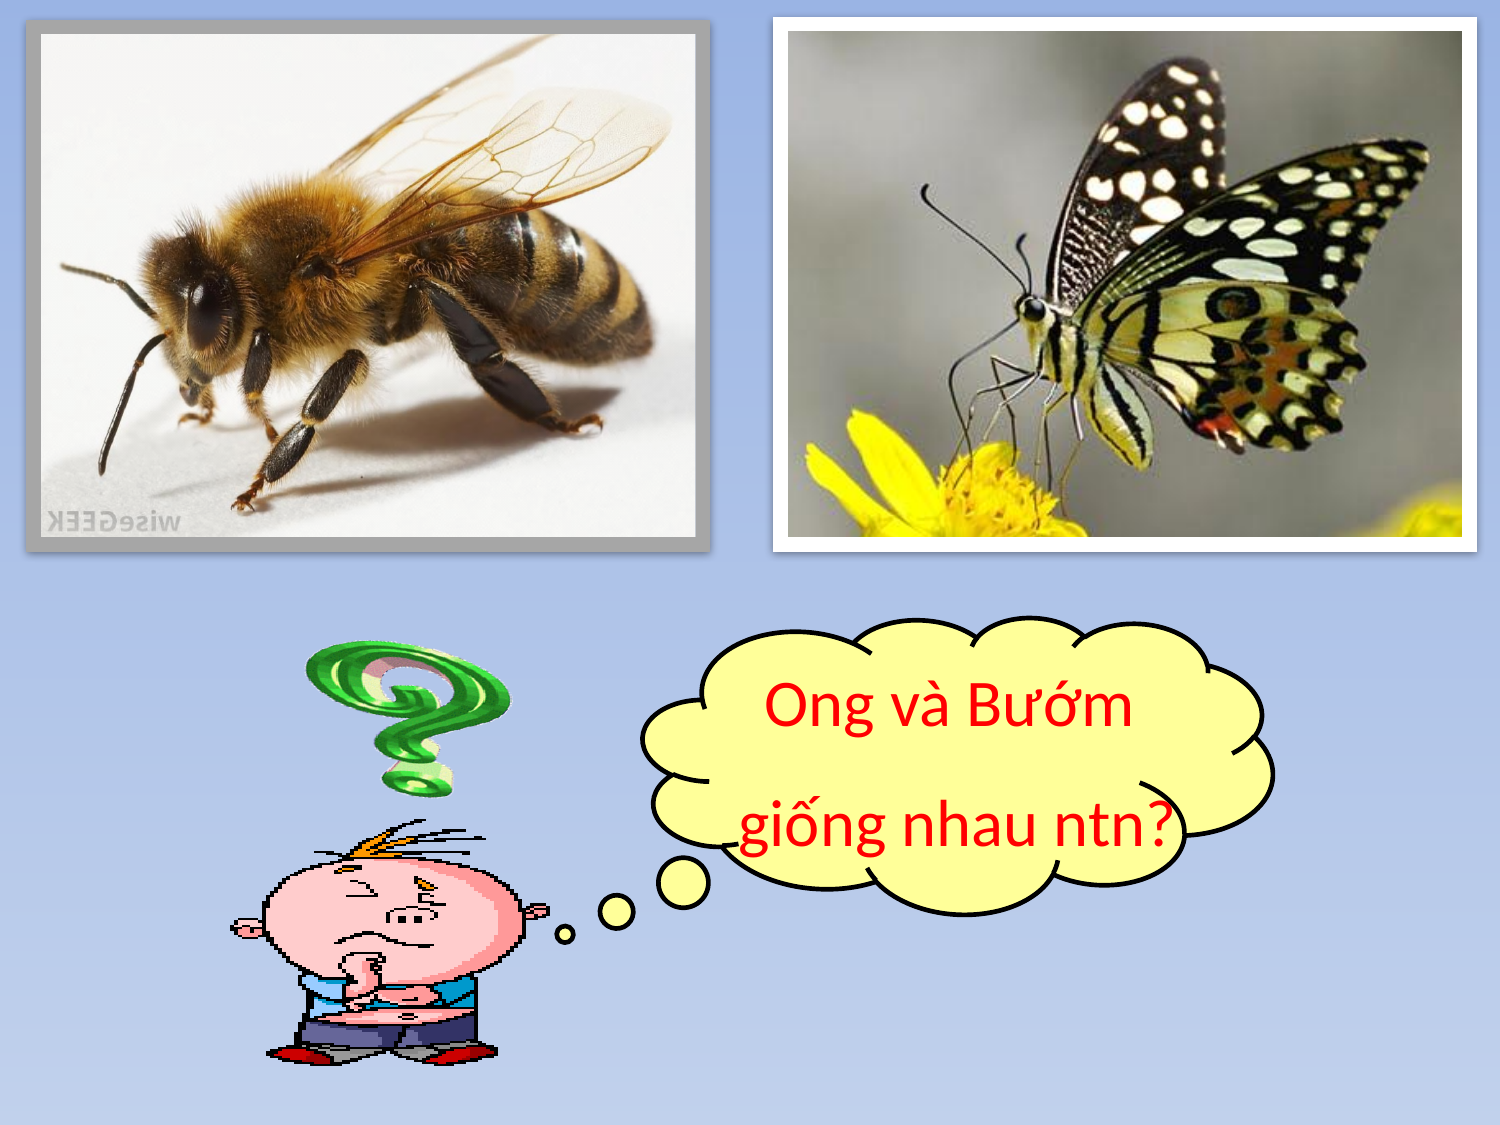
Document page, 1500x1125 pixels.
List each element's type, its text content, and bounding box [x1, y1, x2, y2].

text_box [642, 653, 723, 849]
text_box [622, 896, 634, 928]
picture [40, 33, 696, 538]
text_box [658, 857, 709, 908]
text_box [182, 619, 618, 1071]
text_box [1192, 642, 1273, 836]
text_box Ong và Bướm giống nhau ntn? [723, 612, 1192, 868]
text_box [746, 868, 1165, 915]
picture [787, 30, 1463, 538]
